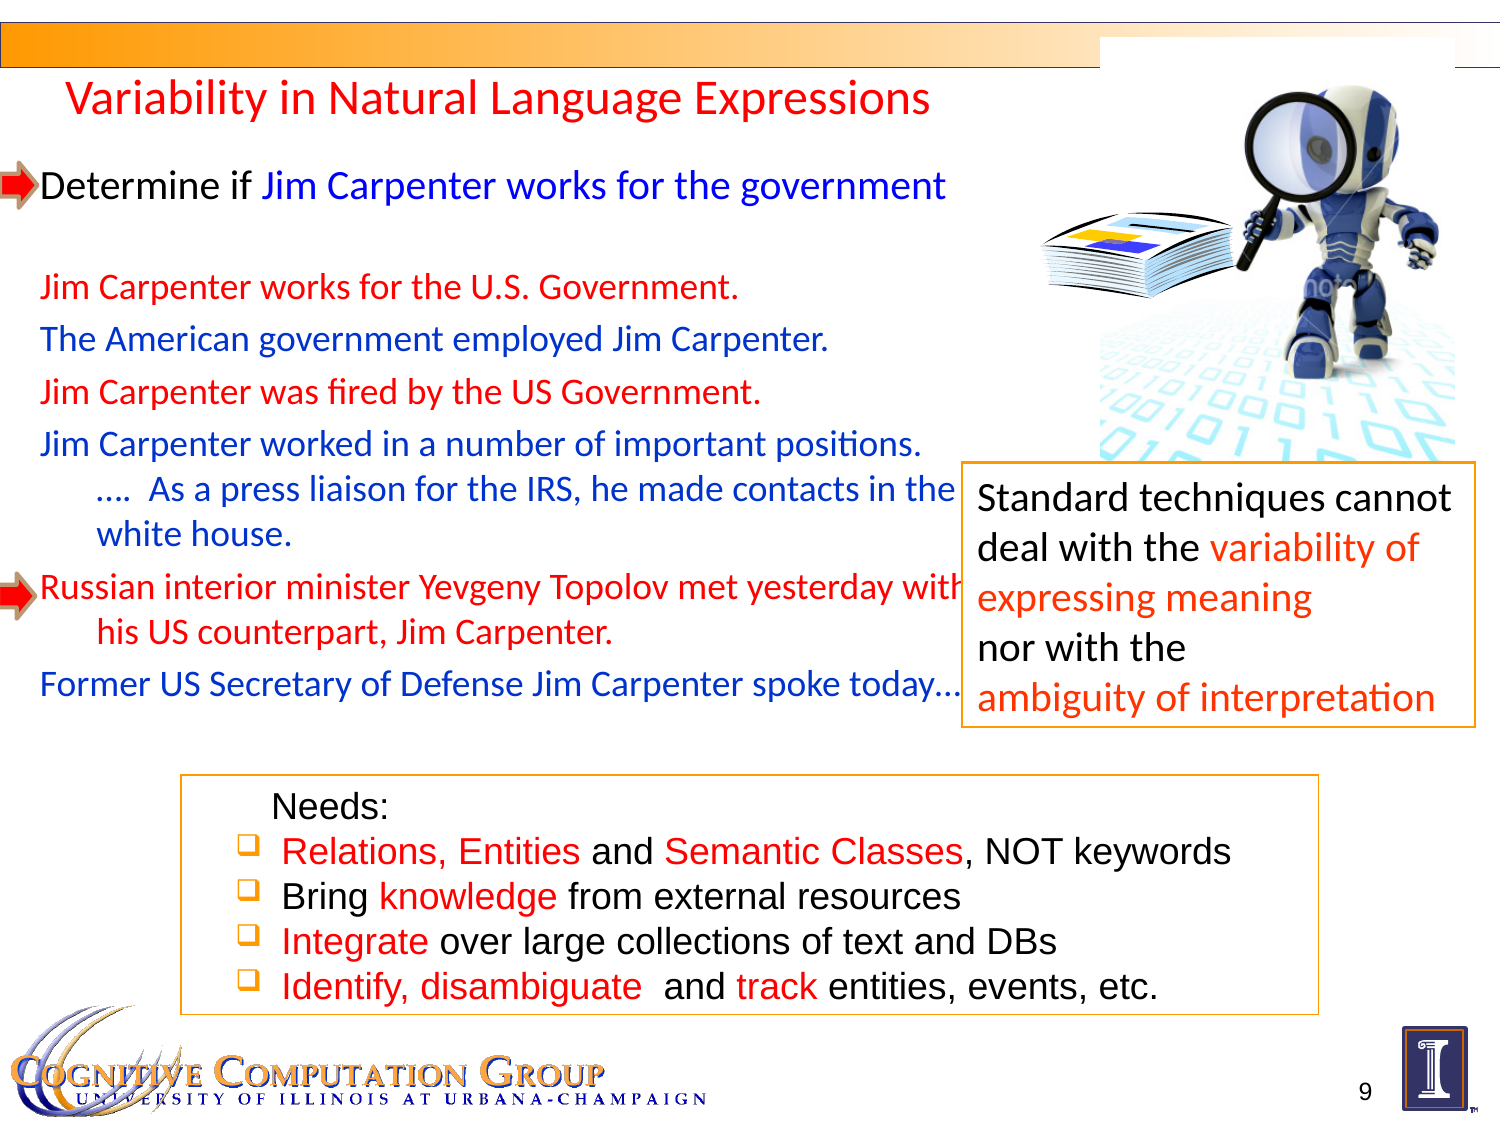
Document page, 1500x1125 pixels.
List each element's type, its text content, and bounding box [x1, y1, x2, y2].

text_box Needs: Relations, Entities and Semantic Classes, NOT keywords Bring knowledge from external resources Integrate over large collections of text and DBs Identify, disambiguate and track entities, events, etc. [181, 774, 1319, 1015]
text_box Standard techniques cannot deal with the variability of expressing meaning nor with the ambiguity of interpretation [962, 462, 1475, 728]
slide_number 9 [1237, 1074, 1388, 1113]
picture [0, 1000, 713, 1125]
list Determine if Jim Carpenter works for the government Jim Carpenter works for the U.S. Government. The American government employed Jim Carpenter. Jim Carpenter was fired by the US Government. Jim Carpenter worked in a number of important positions. …. As a press liaison for the IRS, he made contacts in the white house. Russian interior minister Yevgeny Topolov met yesterday with his US counterpart, Jim Carpenter. Former US Secretary of Defense Jim Carpenter spoke today… [24, 149, 988, 825]
picture [1040, 37, 1456, 463]
title Variability in Natural Language Expressions [50, 24, 1324, 165]
text_box [0, 571, 38, 621]
text_box [0, 160, 40, 210]
